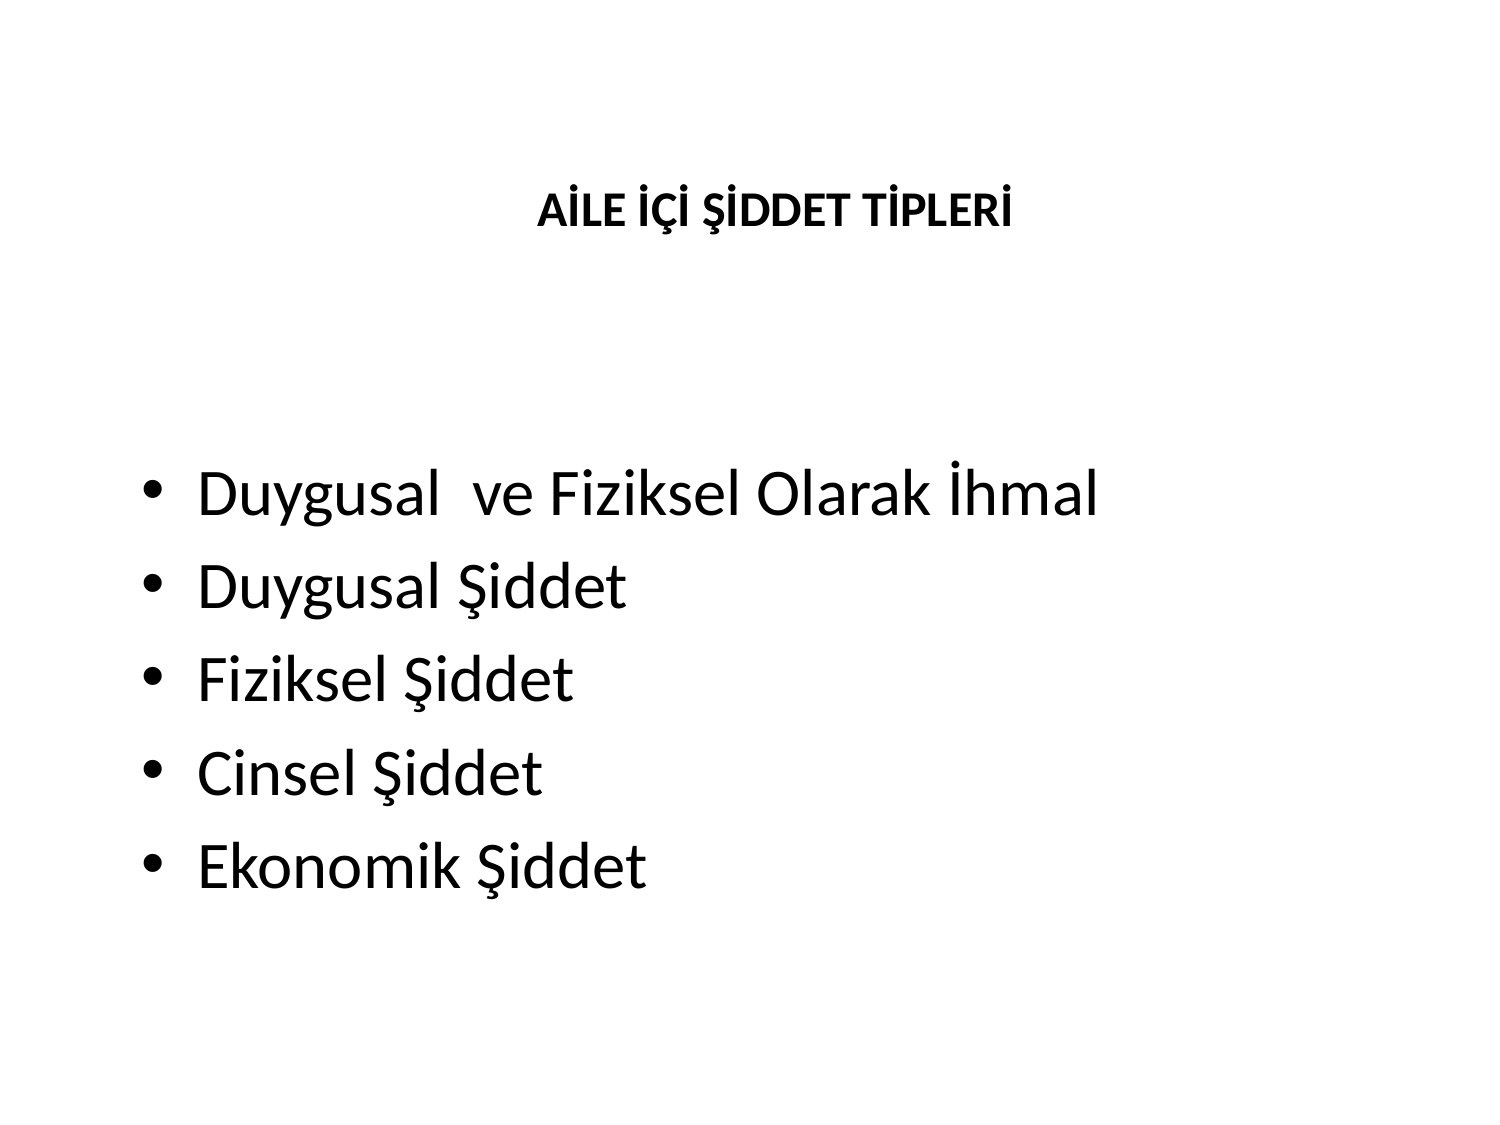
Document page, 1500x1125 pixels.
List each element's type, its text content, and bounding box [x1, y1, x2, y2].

title AİLE İÇİ ŞİDDET TİPLERİ [51, 99, 1500, 313]
list Duygusal ve Fiziksel Olarak İhmal Duygusal Şiddet Fiziksel Şiddet Cinsel Şiddet Ekonomik Şiddet [126, 441, 1500, 1005]
